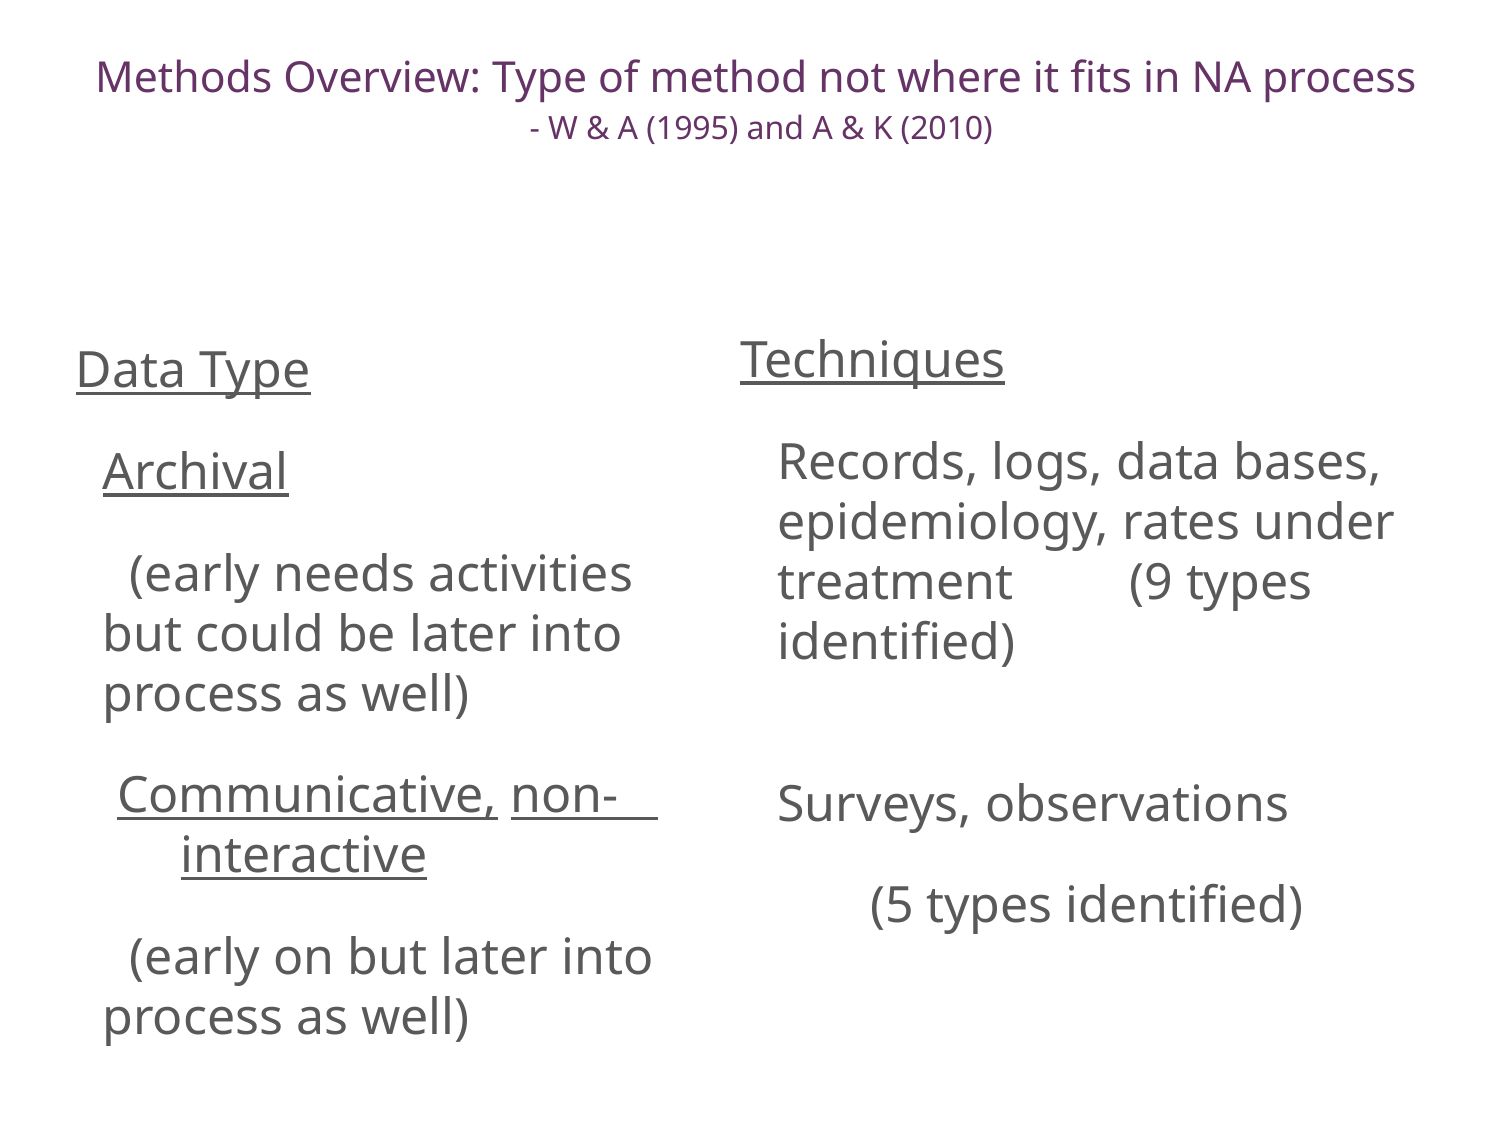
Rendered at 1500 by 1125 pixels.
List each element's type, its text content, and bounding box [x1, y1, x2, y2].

list Data Type Archival (early needs activities but could be later into process as well) Communicative, non- interactive (early on but later into process as well) [50, 330, 700, 1094]
title Methods Overview: Type of method not where it fits in NA process - W & A (1995) and A & K (2010) [50, 42, 1463, 198]
list Techniques Records, logs, data bases, epidemiology, rates under treatment (9 types identified) Surveys, observations (5 types identified) [725, 320, 1463, 951]
